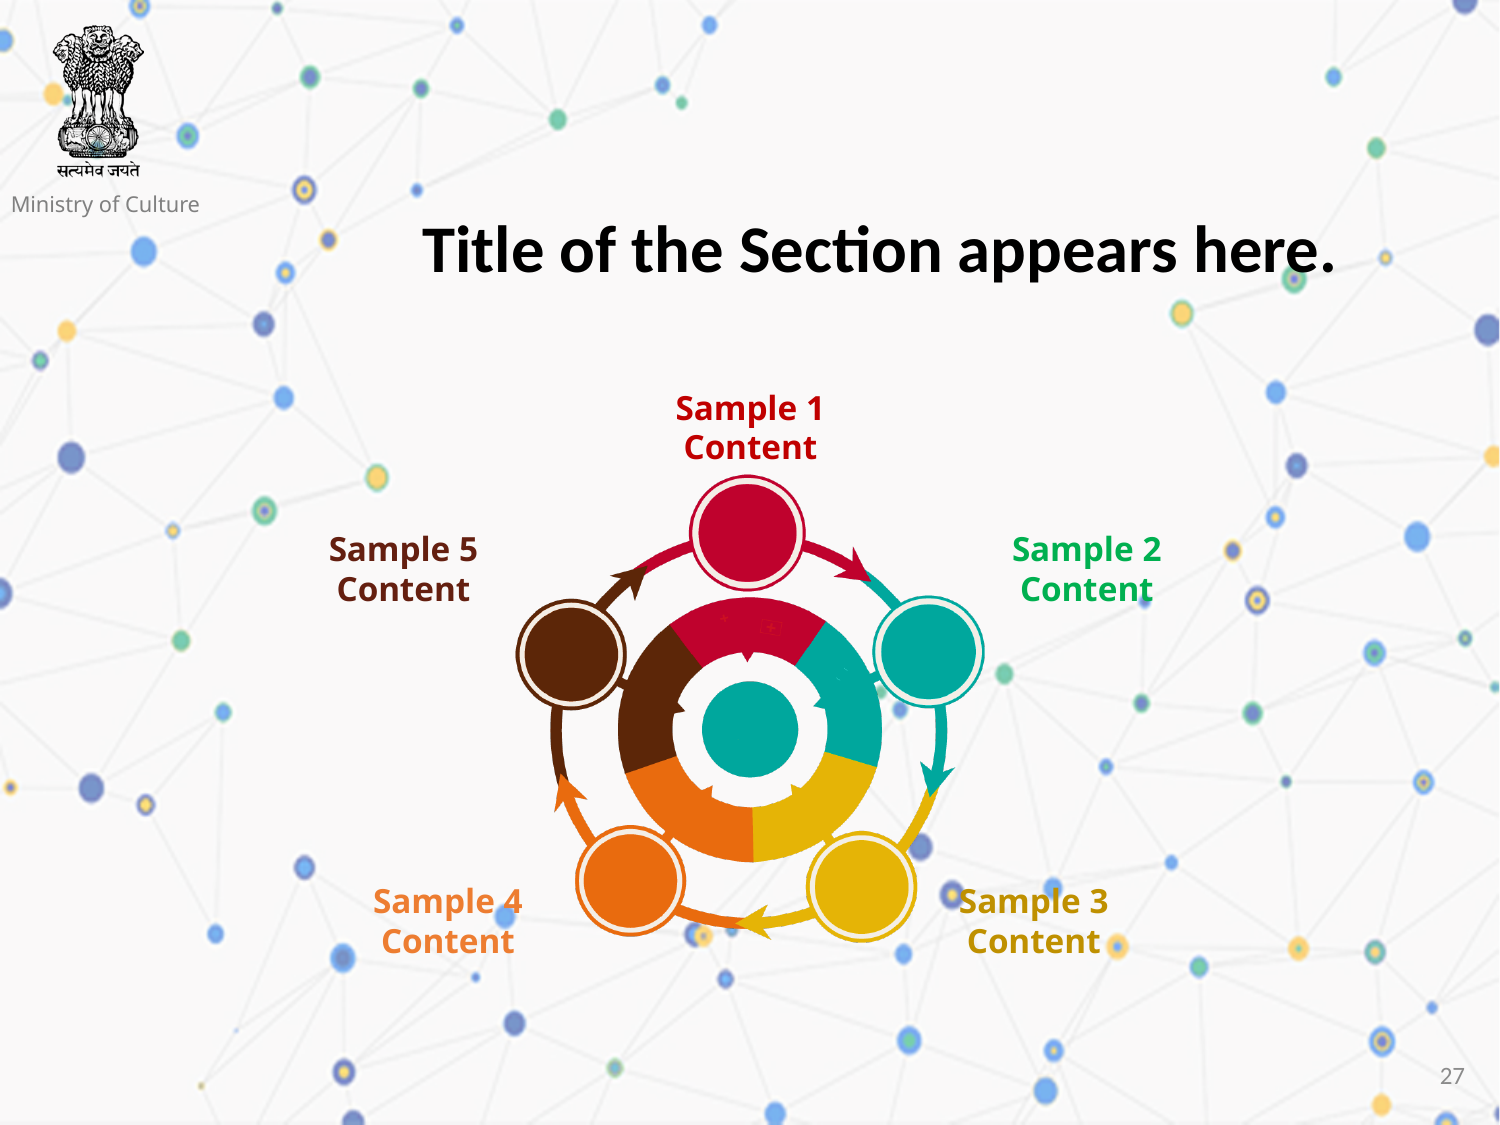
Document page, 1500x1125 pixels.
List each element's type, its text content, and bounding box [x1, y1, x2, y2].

picture [51, 23, 144, 179]
text_box Title of the Section appears here. [395, 207, 1365, 327]
text_box Sample 5 Content [199, 520, 515, 616]
text_box Sample 1 Content [546, 379, 955, 474]
picture [515, 474, 985, 943]
text_box Sample 4 Content [243, 873, 653, 968]
text_box Sample 2 Content [985, 520, 1292, 616]
text_box Sample 3 Content [829, 873, 1239, 968]
slide_number 27 [1142, 1044, 1481, 1105]
